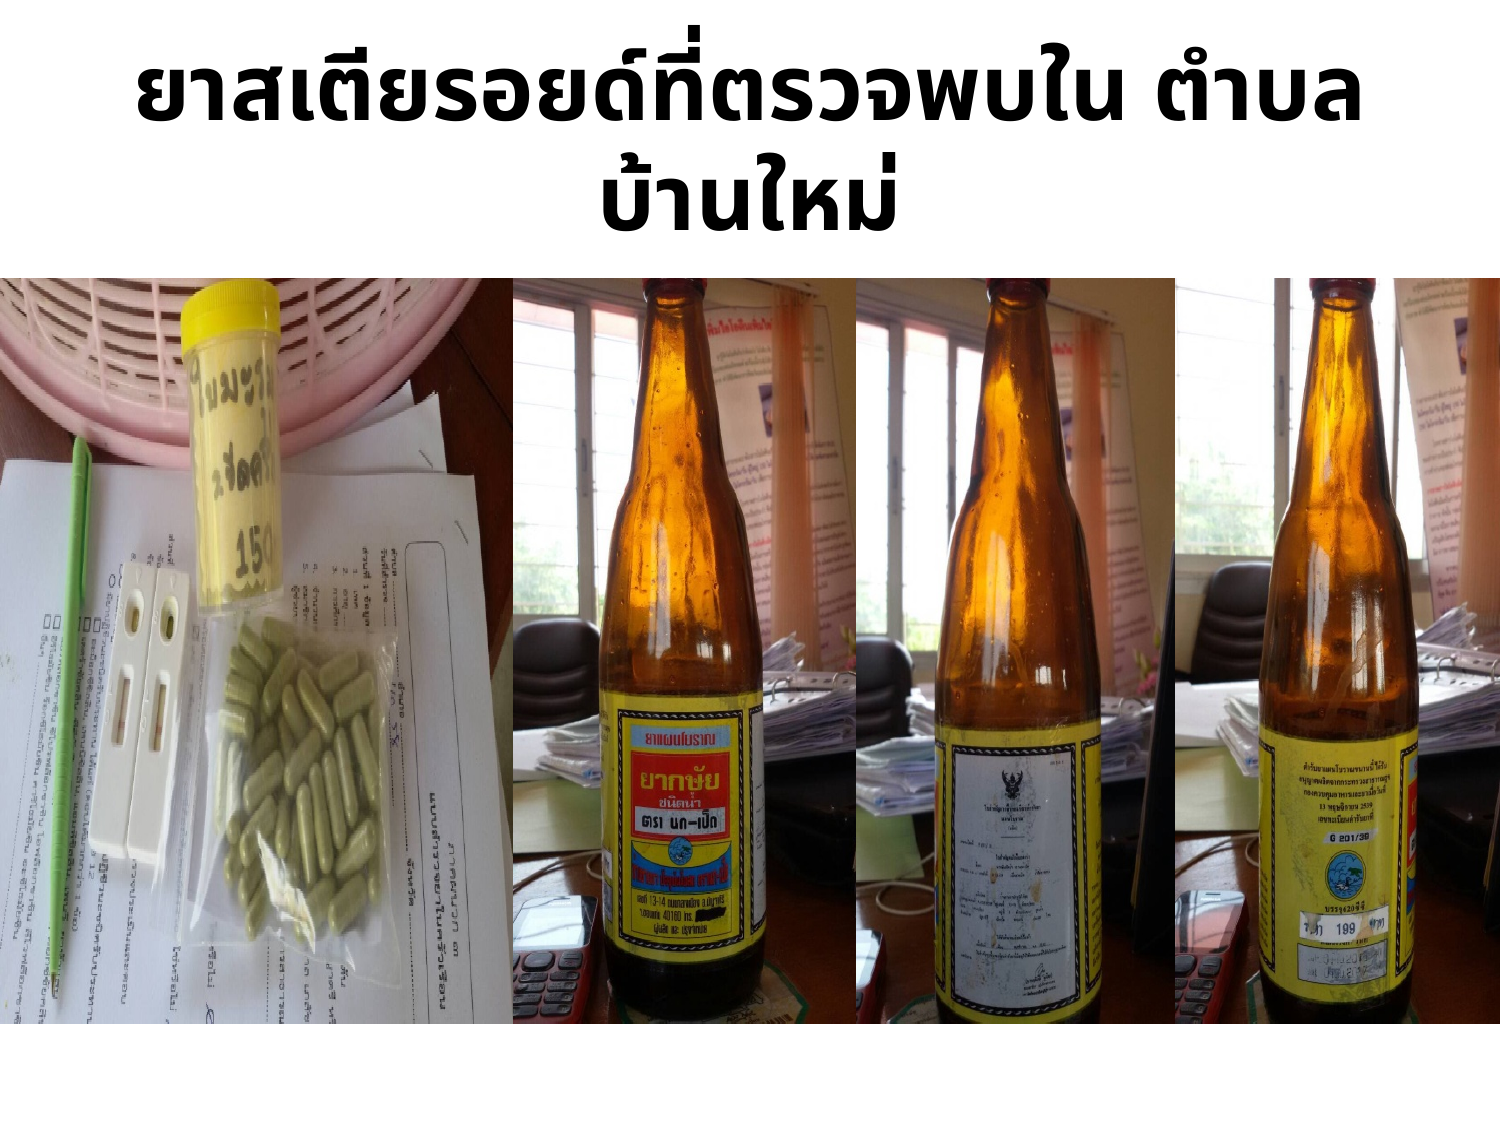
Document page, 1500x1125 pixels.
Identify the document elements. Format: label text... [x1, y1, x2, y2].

picture [0, 278, 1500, 1024]
title ยาสเตียรอยด์ที่ตรวจพบใน ตำบลบ้านใหม่ [75, 45, 1425, 233]
